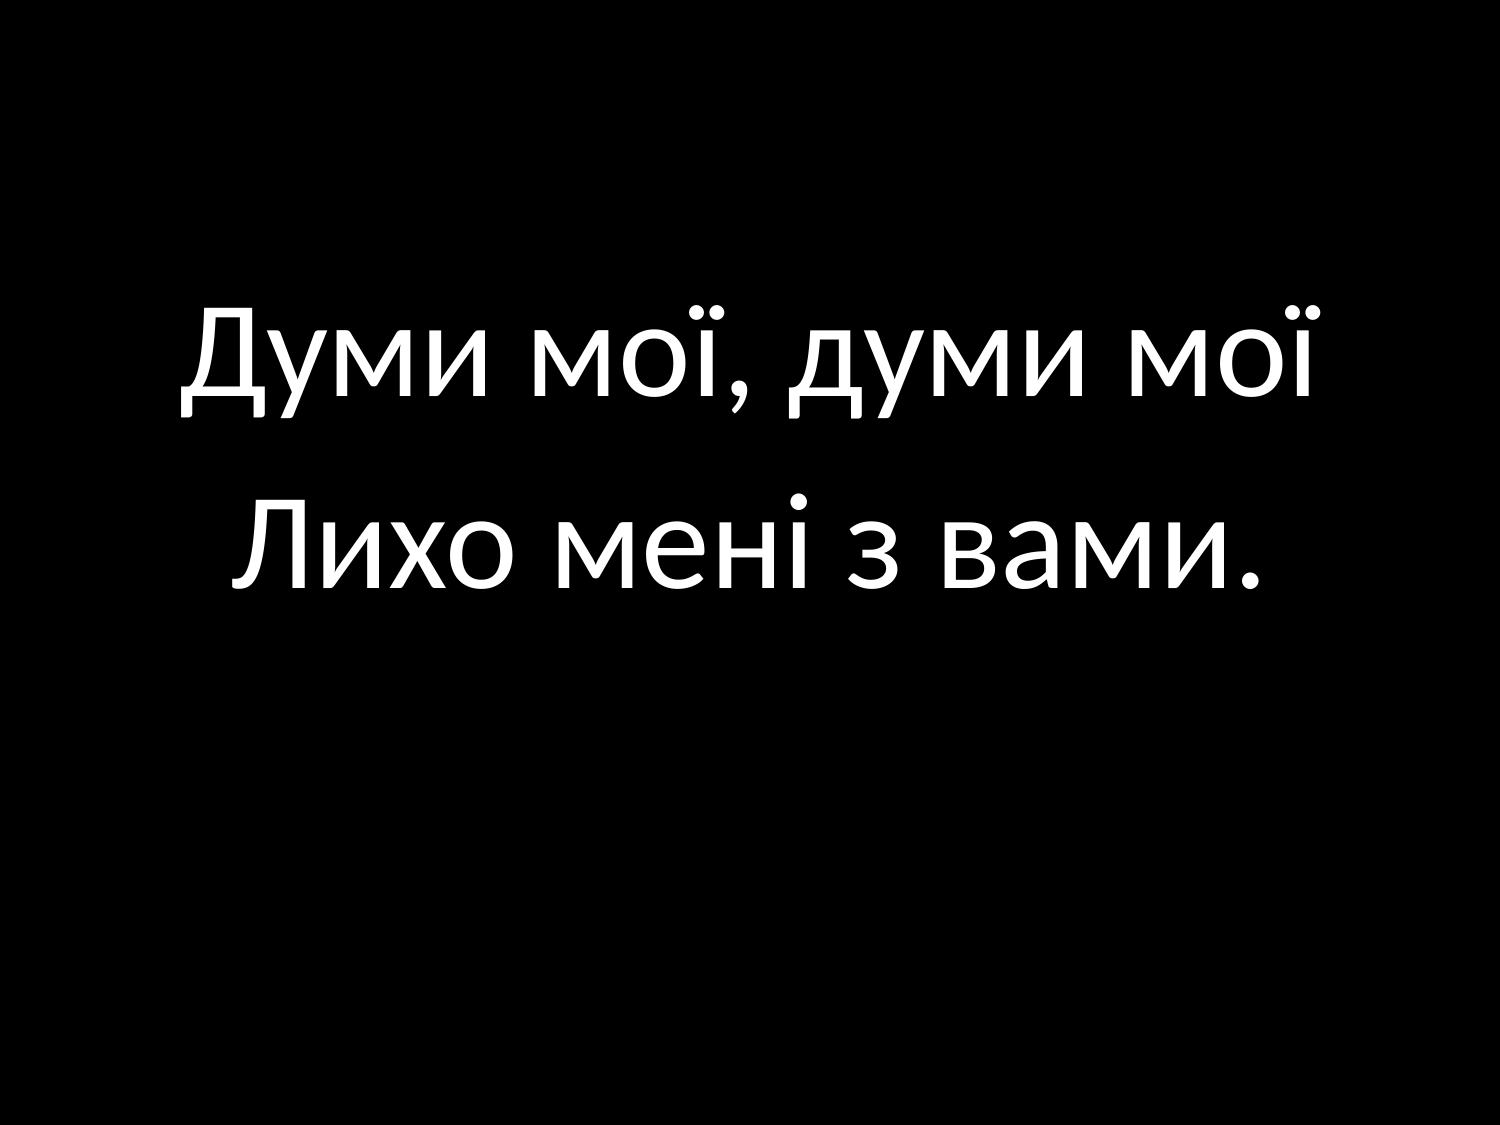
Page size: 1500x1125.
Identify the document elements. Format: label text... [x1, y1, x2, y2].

list Думи мої, думи мої Лихо мені з вами. [75, 58, 1425, 1067]
